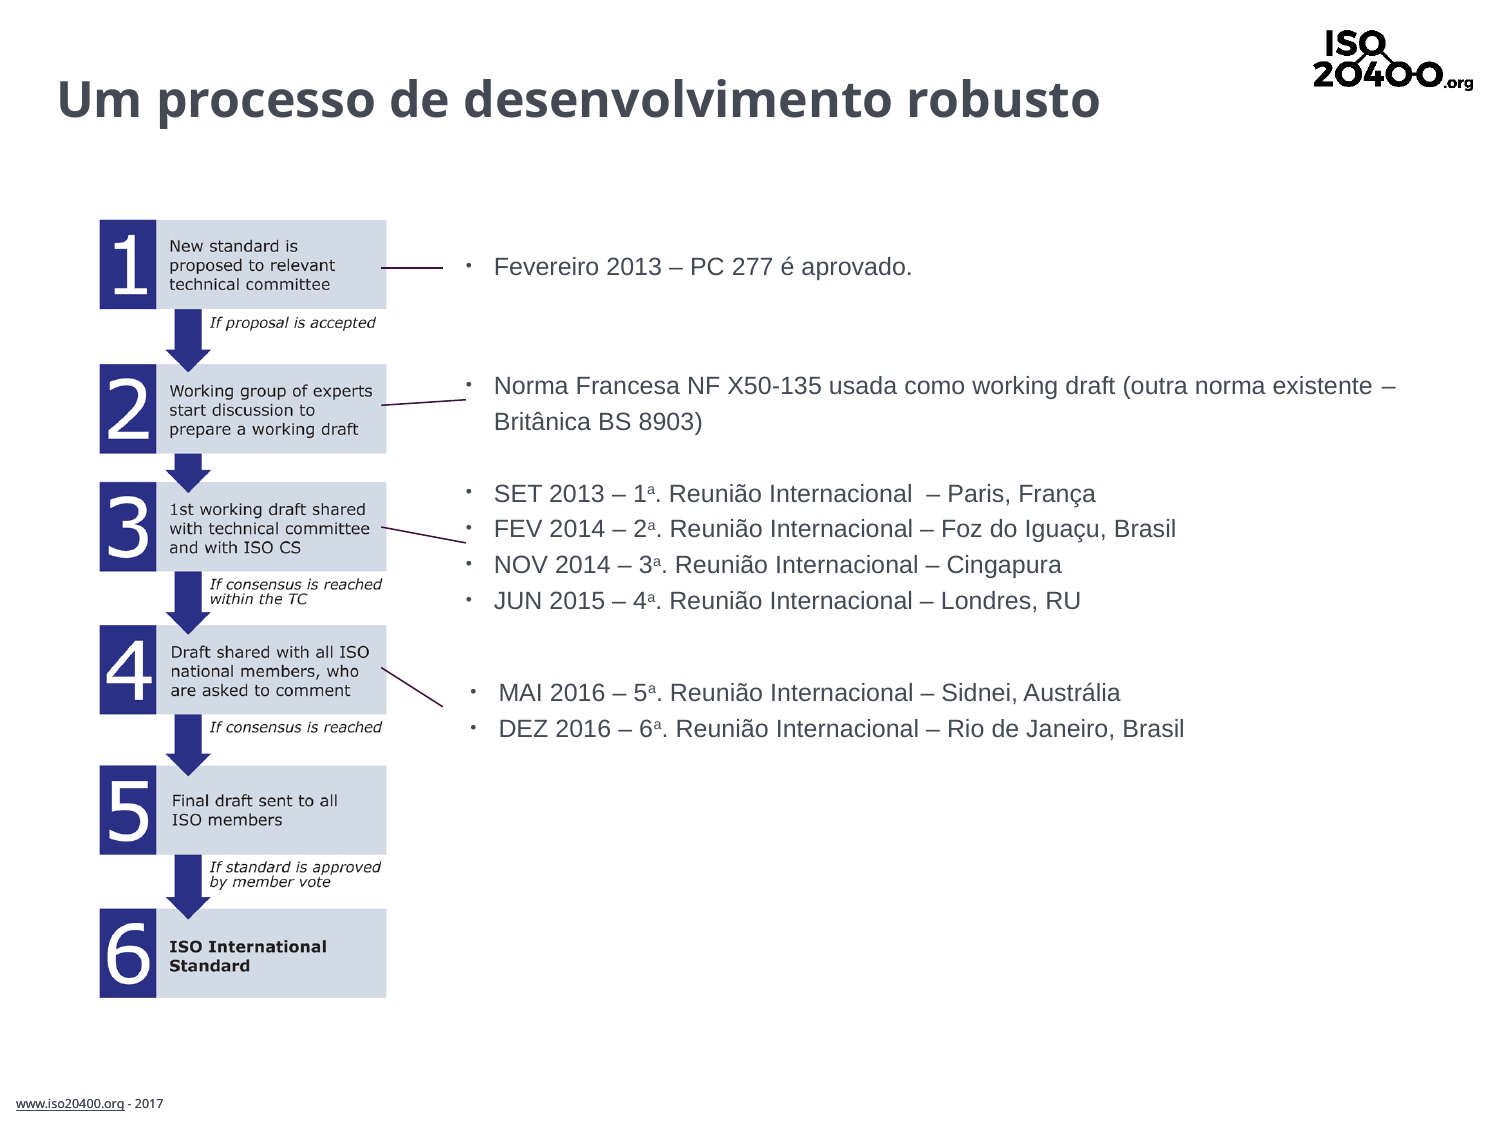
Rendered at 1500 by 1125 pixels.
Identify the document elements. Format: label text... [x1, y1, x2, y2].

picture [1313, 30, 1473, 91]
title Um processo de desenvolvimento robusto [41, 45, 1282, 149]
text_box MAI 2016 – 5a. Reunião Internacional – Sidnei, Austrália DEZ 2016 – 6a. Reunião Internacional – Rio de Janeiro, Brasil [470, 663, 1428, 750]
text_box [381, 526, 467, 545]
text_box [381, 400, 467, 406]
text_box SET 2013 – 1a. Reunião Internacional – Paris, França FEV 2014 – 2a. Reunião Internacional – Foz do Iguaçu, Brasil NOV 2014 – 3a. Reunião Internacional – Cingapura JUN 2015 – 4a. Reunião Internacional – Londres, RU [465, 463, 1424, 623]
picture [73, 196, 407, 1024]
text_box Fevereiro 2013 – PC 277 é aprovado. [465, 237, 1423, 289]
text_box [380, 667, 444, 708]
text_box Norma Francesa NF X50-135 usada como working draft (outra norma existente – Britânica BS 8903) [465, 356, 1423, 443]
